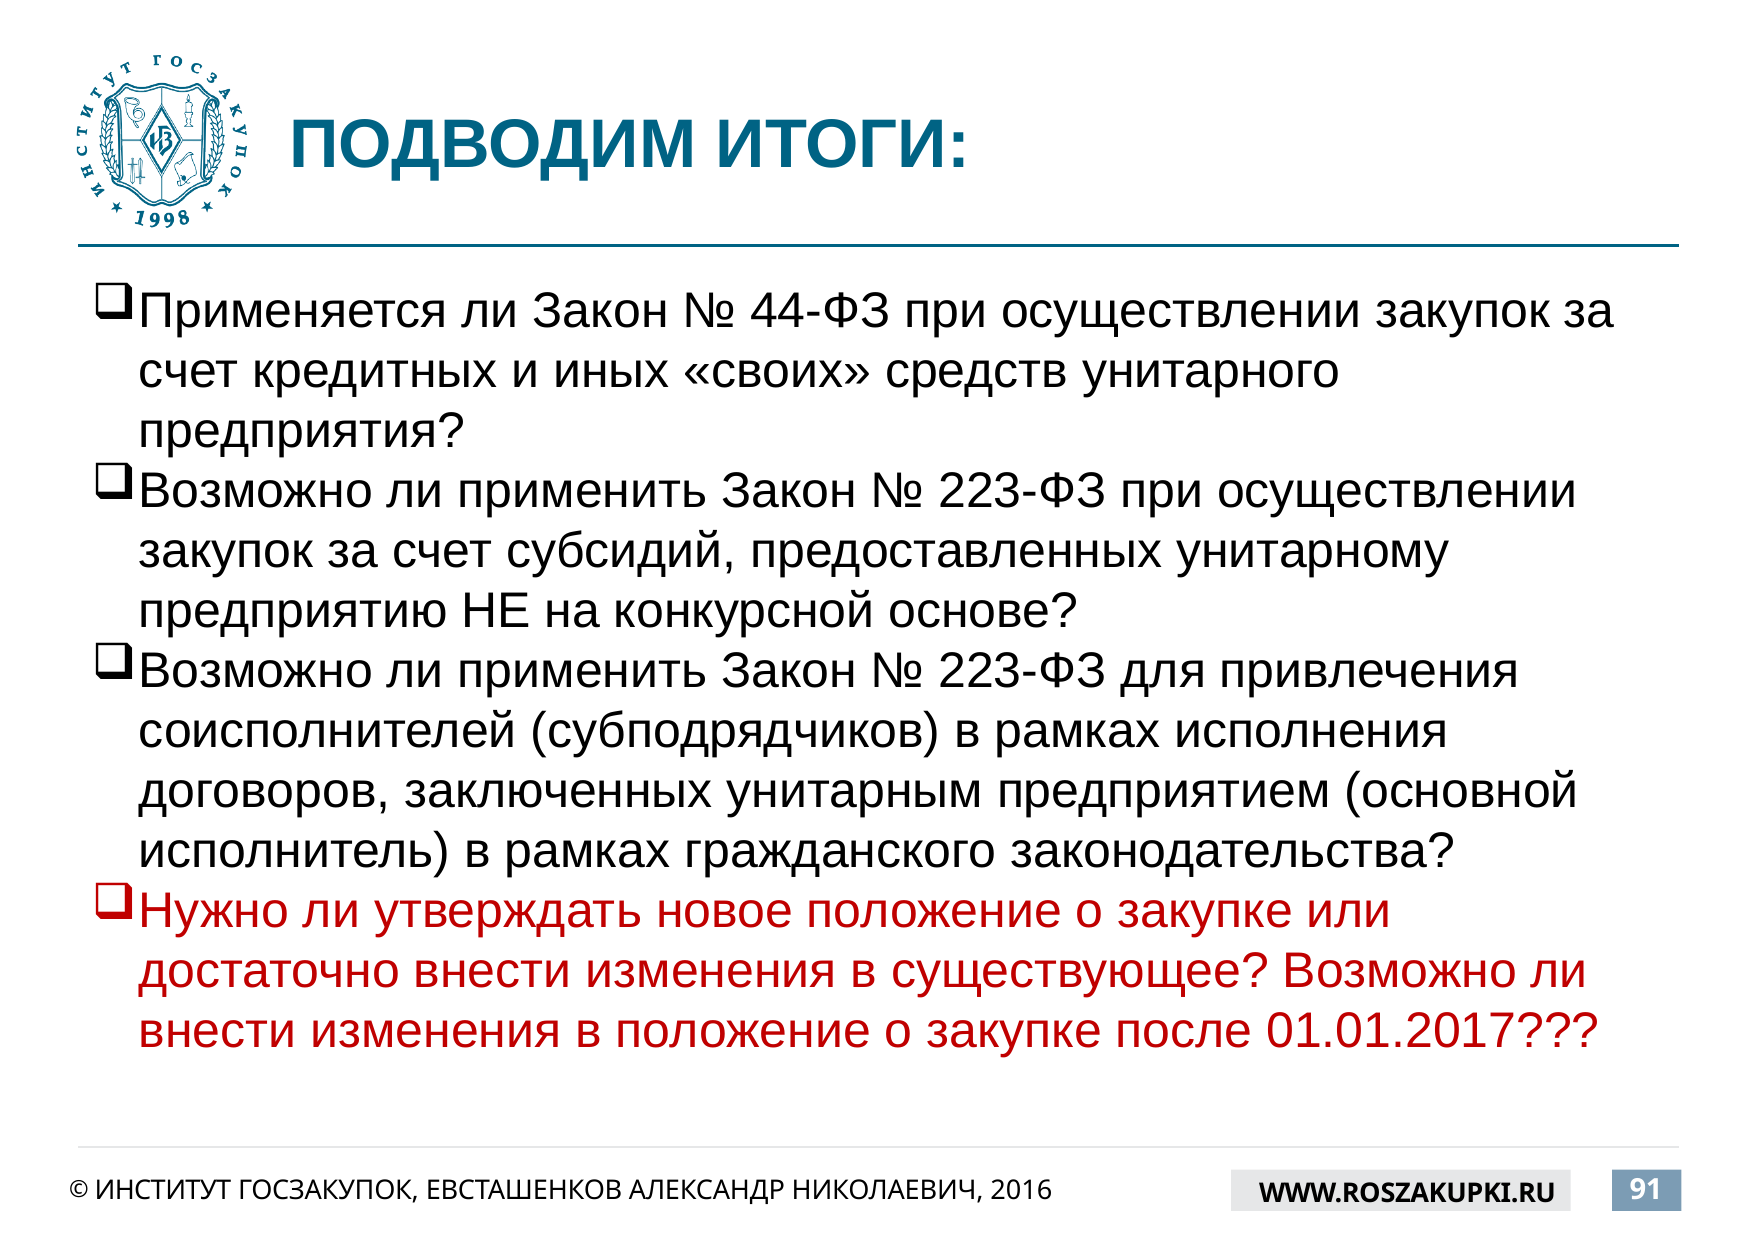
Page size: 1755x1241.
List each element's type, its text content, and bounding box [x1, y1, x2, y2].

list Применяется ли Закон № 44-ФЗ при осуществлении закупок за счет кредитных и иных «своих» средств унитарного предприятия? Возможно ли применить Закон № 223-ФЗ при осуществлении закупок за счет субсидий, предоставленных унитарному предприятию НЕ на конкурсной основе? Возможно ли применить Закон № 223-ФЗ для привлечения соисполнителей (субподрядчиков) в рамках исполнения договоров, заключенных унитарным предприятием (основной исполнитель) в рамках гражданского законодательства? Нужно ли утверждать новое положение о закупке или достаточно внести изменения в существующее? Возможно ли внести изменения в положение о закупке после 01.01.2017??? [77, 270, 1678, 1096]
picture [69, 48, 255, 234]
title ПОДВОДИМ ИТОГИ: [289, 97, 1684, 183]
